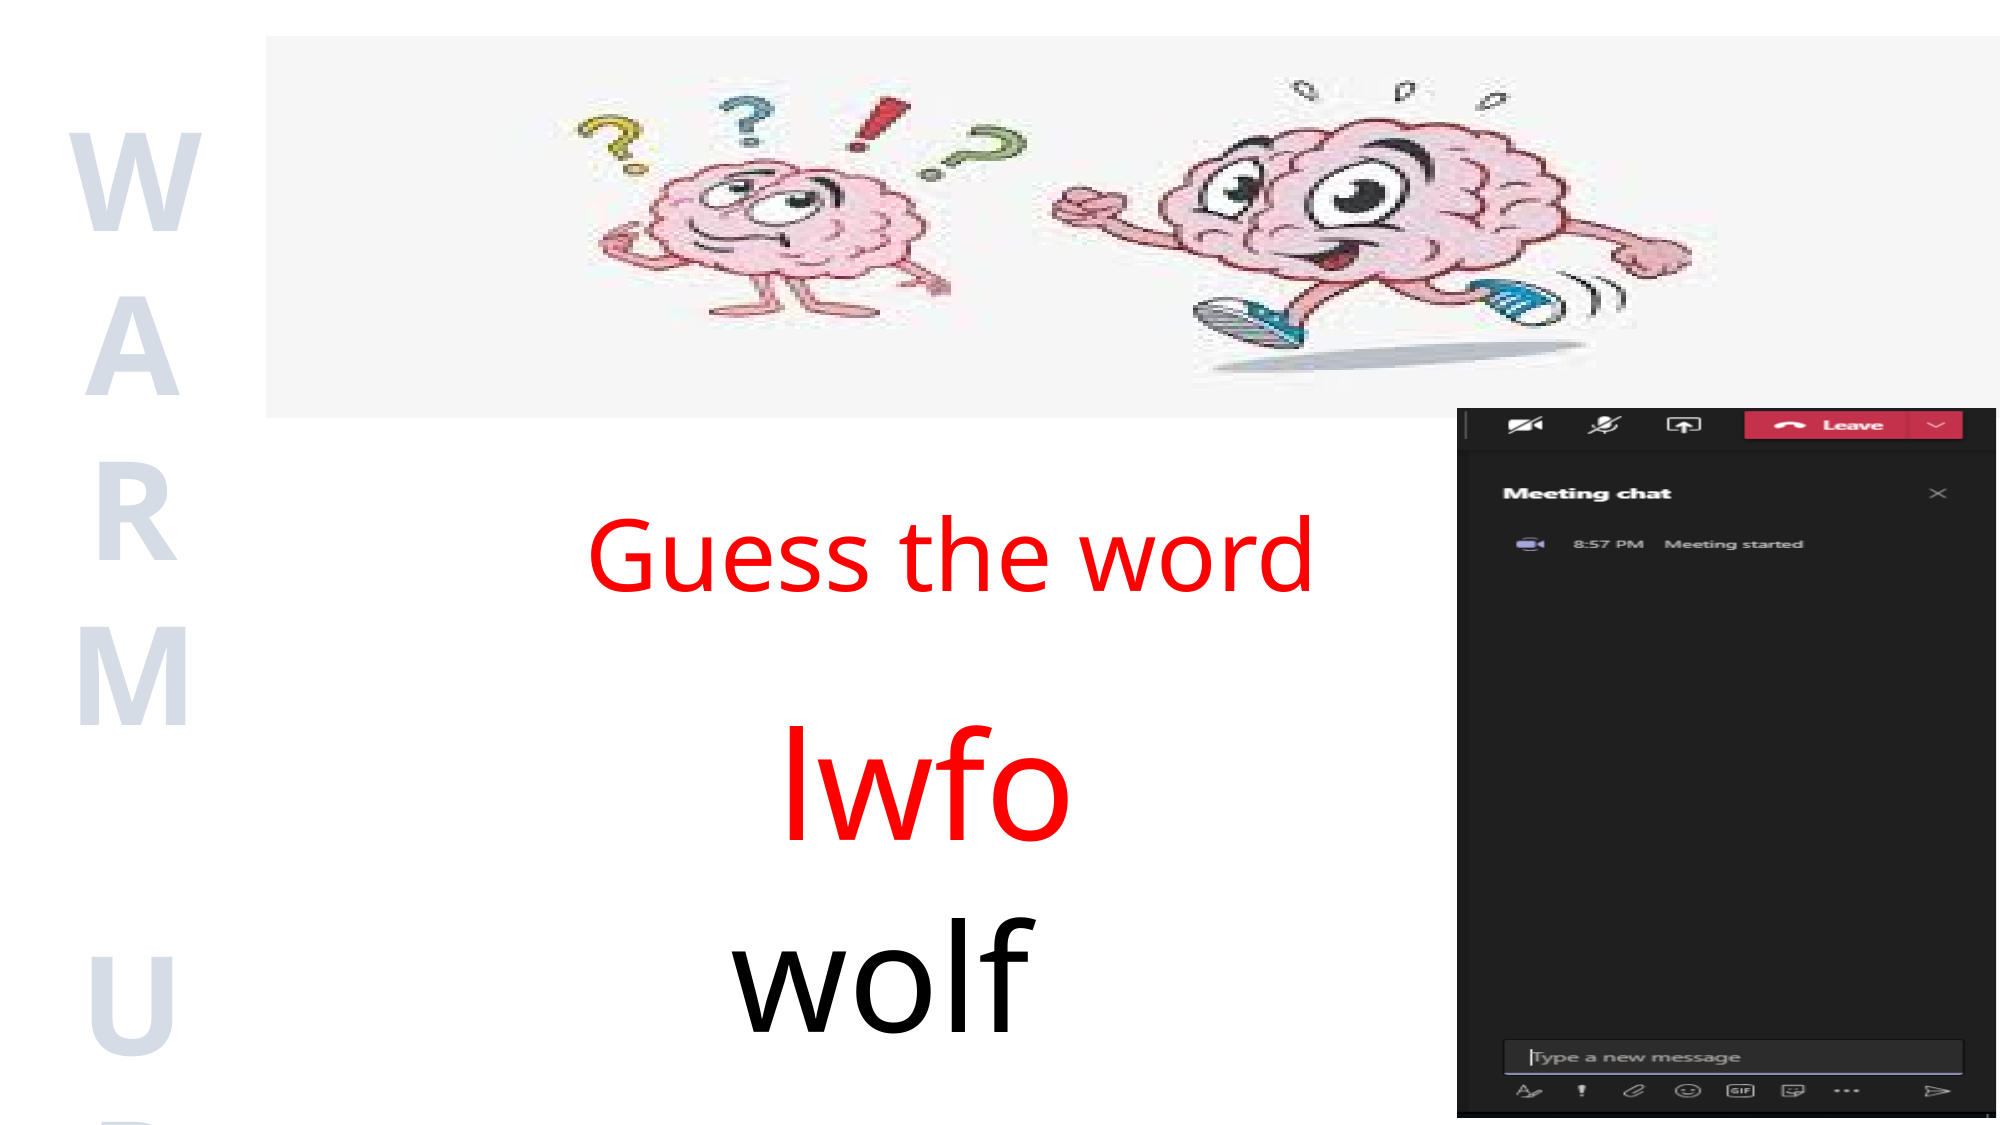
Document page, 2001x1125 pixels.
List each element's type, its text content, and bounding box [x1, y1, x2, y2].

picture [266, 36, 2000, 1118]
text_box lwfo [505, 657, 1349, 878]
text_box Guess the word [458, 418, 1447, 619]
text_box WARM UP [57, 87, 209, 1125]
text_box wolf [458, 849, 1303, 1070]
